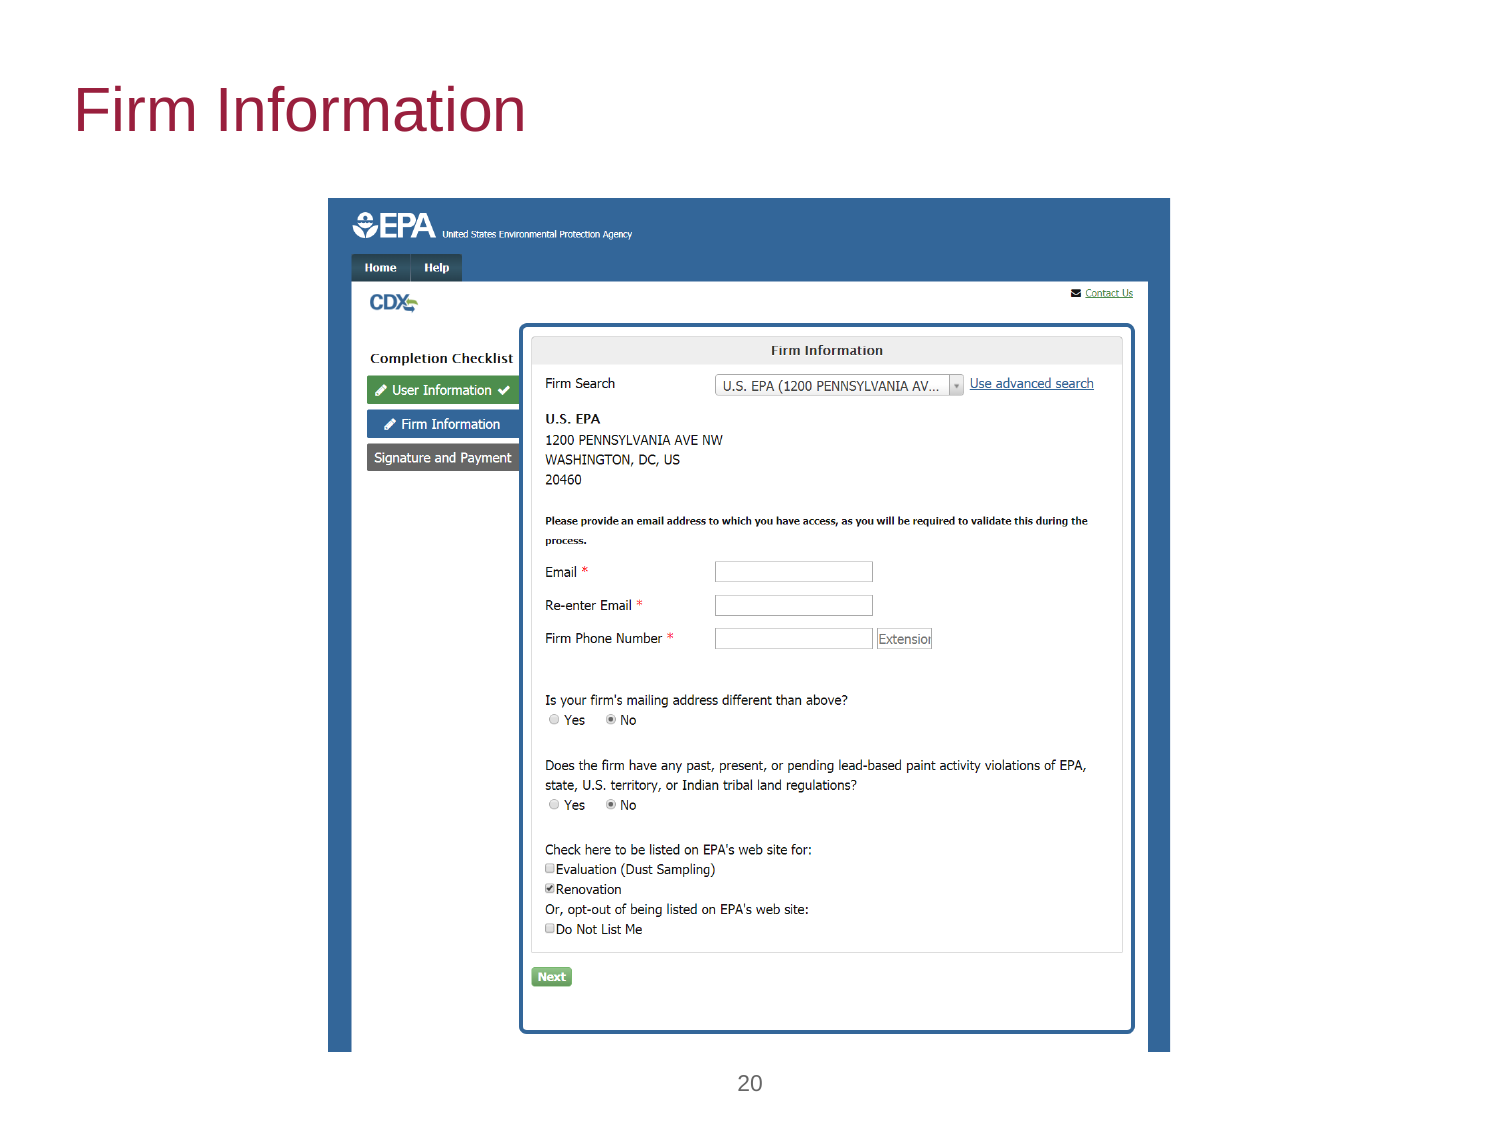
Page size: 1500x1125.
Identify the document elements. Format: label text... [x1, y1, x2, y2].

slide_number 20 [686, 1068, 814, 1109]
title Firm Information [73, 30, 1425, 182]
picture [327, 198, 1171, 1052]
